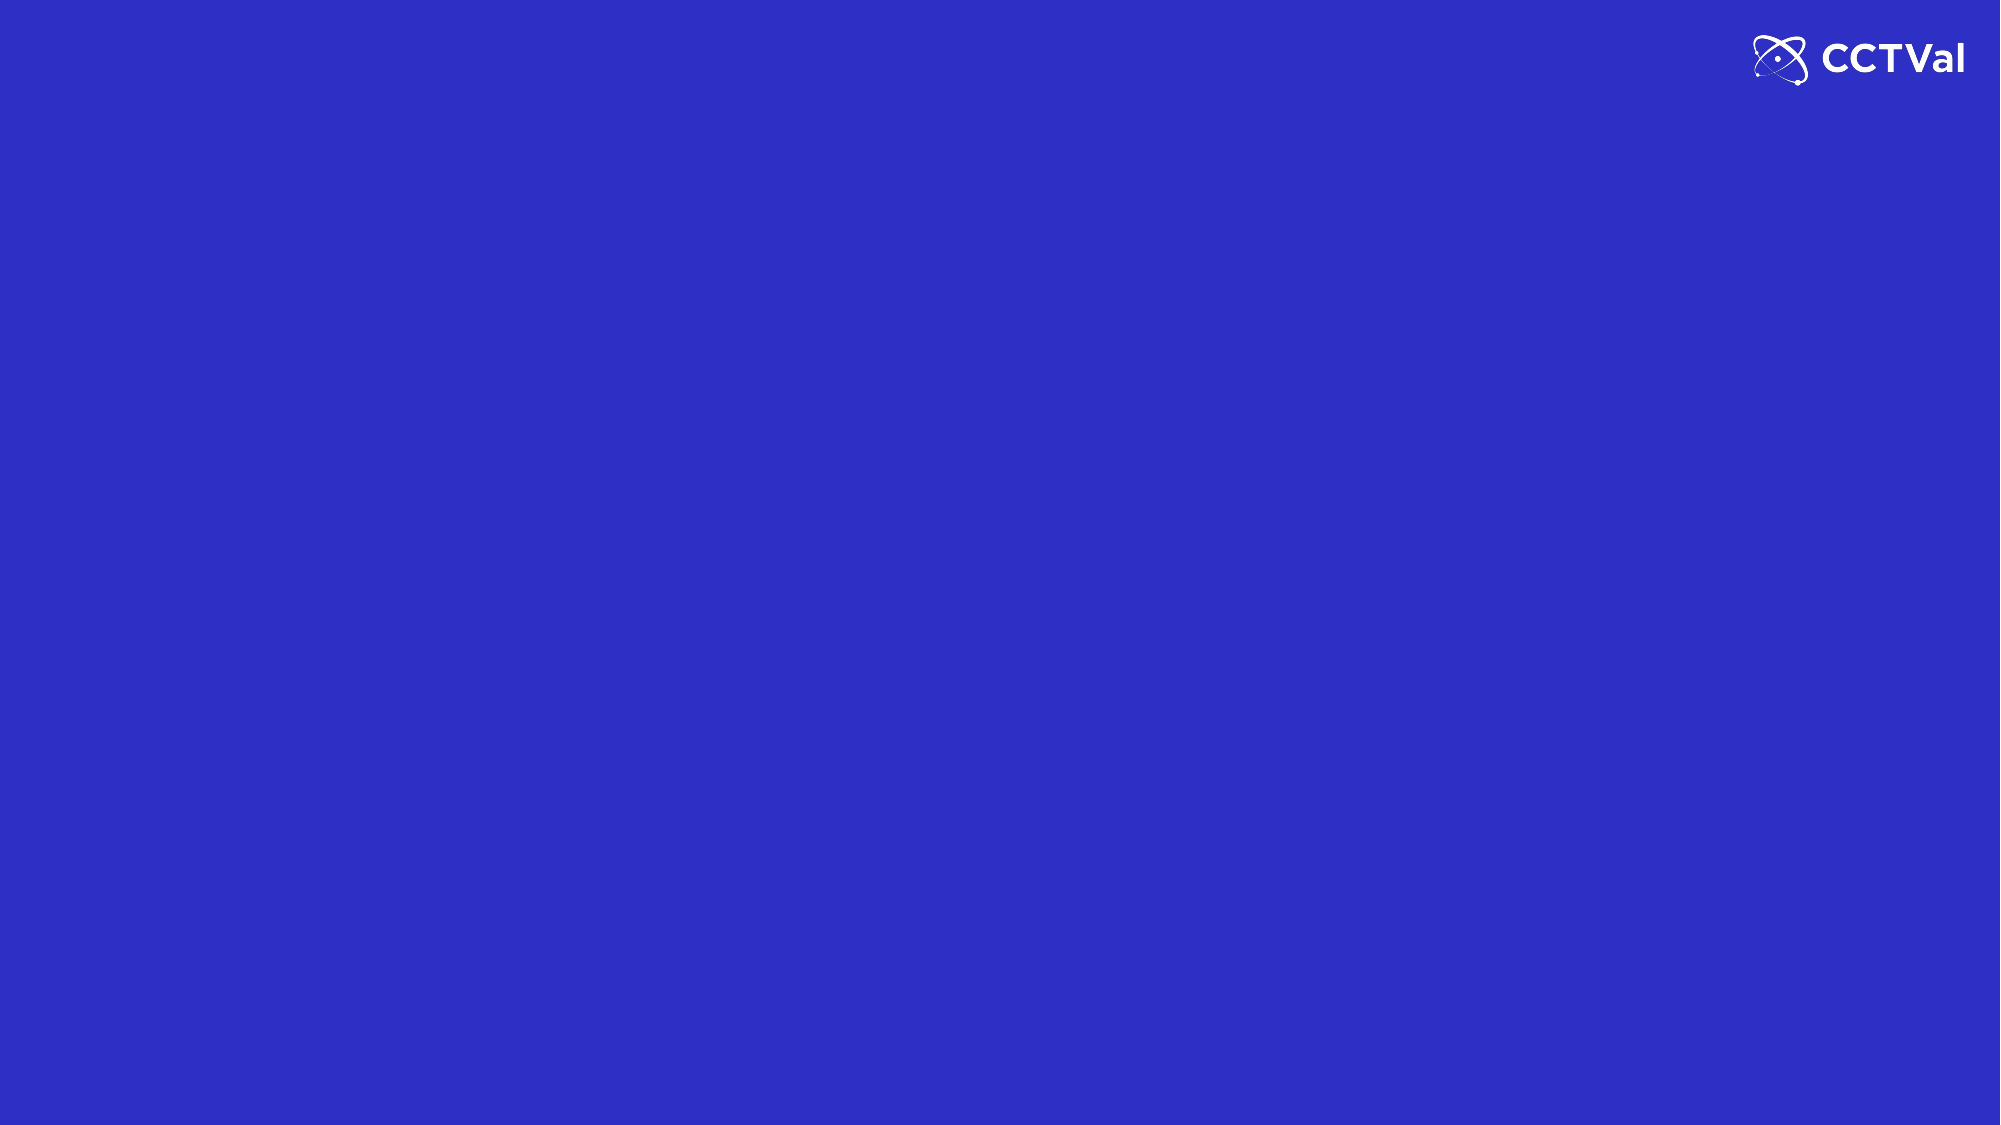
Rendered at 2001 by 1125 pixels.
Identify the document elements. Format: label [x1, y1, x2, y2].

picture [1741, 26, 1978, 93]
